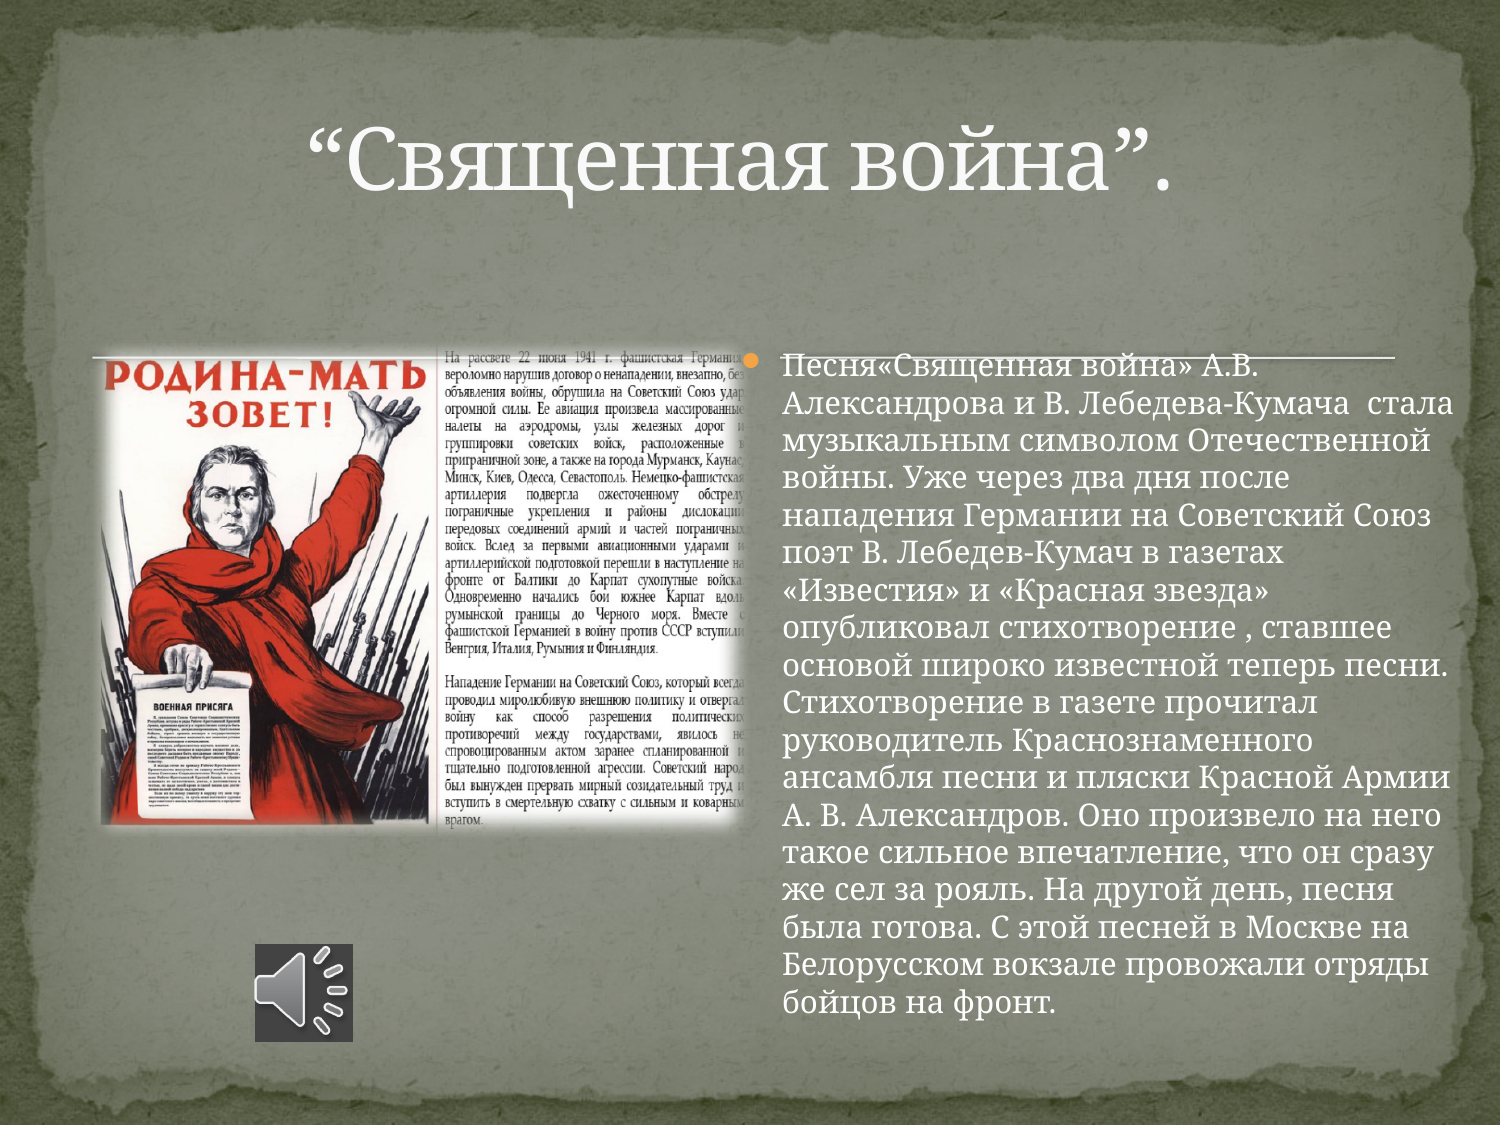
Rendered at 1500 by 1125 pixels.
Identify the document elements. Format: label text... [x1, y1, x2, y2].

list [91, 339, 752, 841]
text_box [255, 945, 352, 1042]
list Песня«Священная война» А.В. Александрова и В. Лебедева-Кумача стала музыкальным символом Отечественной войны. Уже через два дня после нападения Германии на Советский Союз поэт В. Лебедев-Кумач в газетах «Известия» и «Красная звезда» опубликовал стихотворение , ставшее основой широко известной теперь песни. Стихотворение в газете прочитал руководитель Краснознаменного ансамбля песни и пляски Красной Армии А. В. Александров. Оно произвело на него такое сильное впечатление, что он сразу же сел за рояль. На другой день, песня была готова. С этой песней в Москве на Белорусском вокзале провожали отряды бойцов на фронт. [726, 338, 1471, 1044]
title “Священная война”. [64, 54, 1415, 216]
